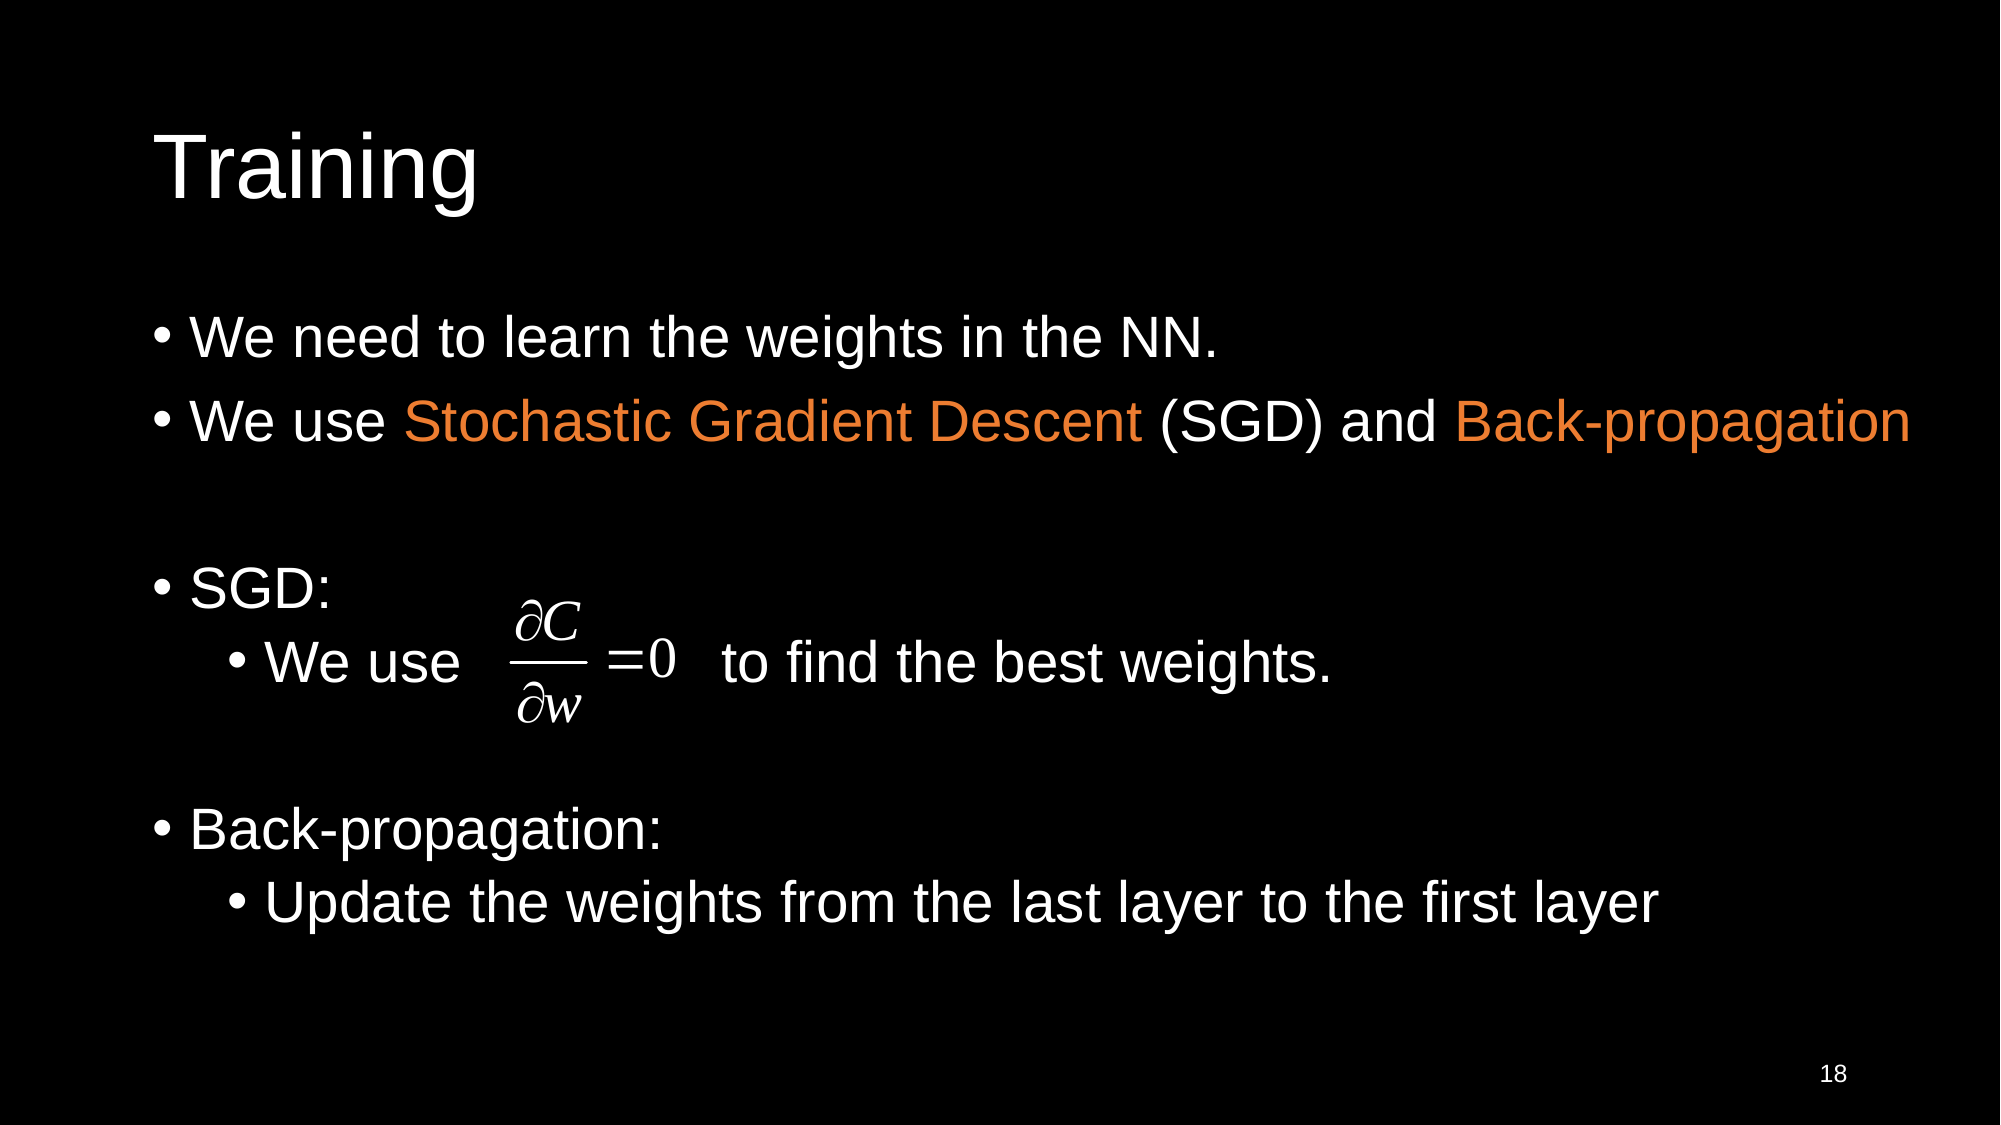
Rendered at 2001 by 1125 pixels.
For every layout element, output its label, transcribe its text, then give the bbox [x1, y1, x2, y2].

list We need to learn the weights in the NN. We use Stochastic Gradient Descent (SGD) and Back-propagation SGD: We use to find the best weights. Back-propagation: Update the weights from the last layer to the first layer [137, 299, 1957, 1103]
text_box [506, 591, 680, 730]
slide_number 18 [1412, 1042, 1863, 1103]
title Training [137, 59, 1863, 278]
